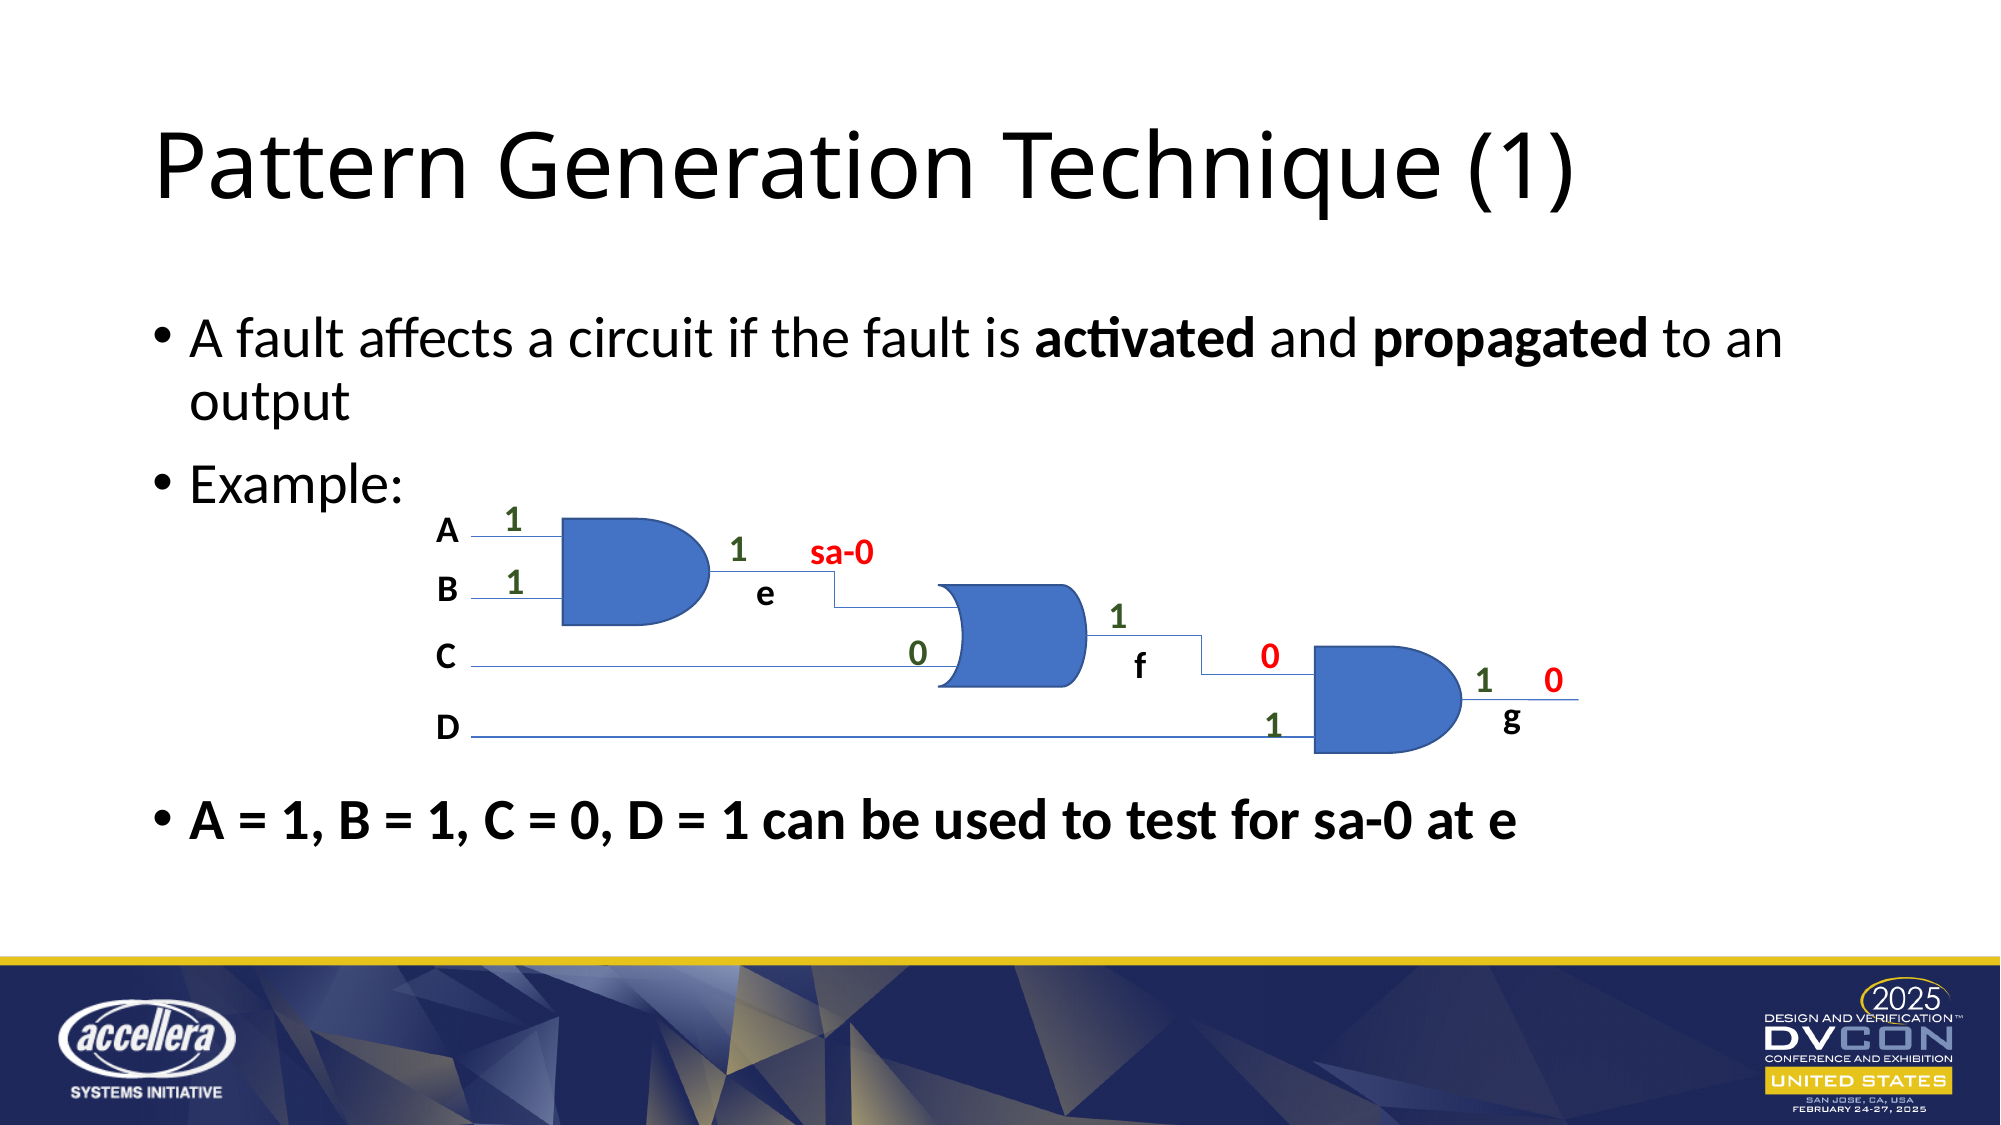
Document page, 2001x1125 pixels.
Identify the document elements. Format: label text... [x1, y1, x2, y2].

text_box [470, 518, 1579, 753]
text_box C [421, 623, 470, 684]
title Pattern Generation Technique (1) [137, 59, 1863, 278]
text_box D [421, 694, 475, 755]
text_box A [421, 497, 474, 558]
picture [0, 0, 2000, 1125]
text_box B [422, 556, 470, 617]
text_box 1 [488, 486, 526, 518]
list A fault affects a circuit if the fault is activated and propagated to an output Example: A = 1, B = 1, C = 0, D = 1 can be used to test for sa-0 at e [137, 299, 1863, 1014]
